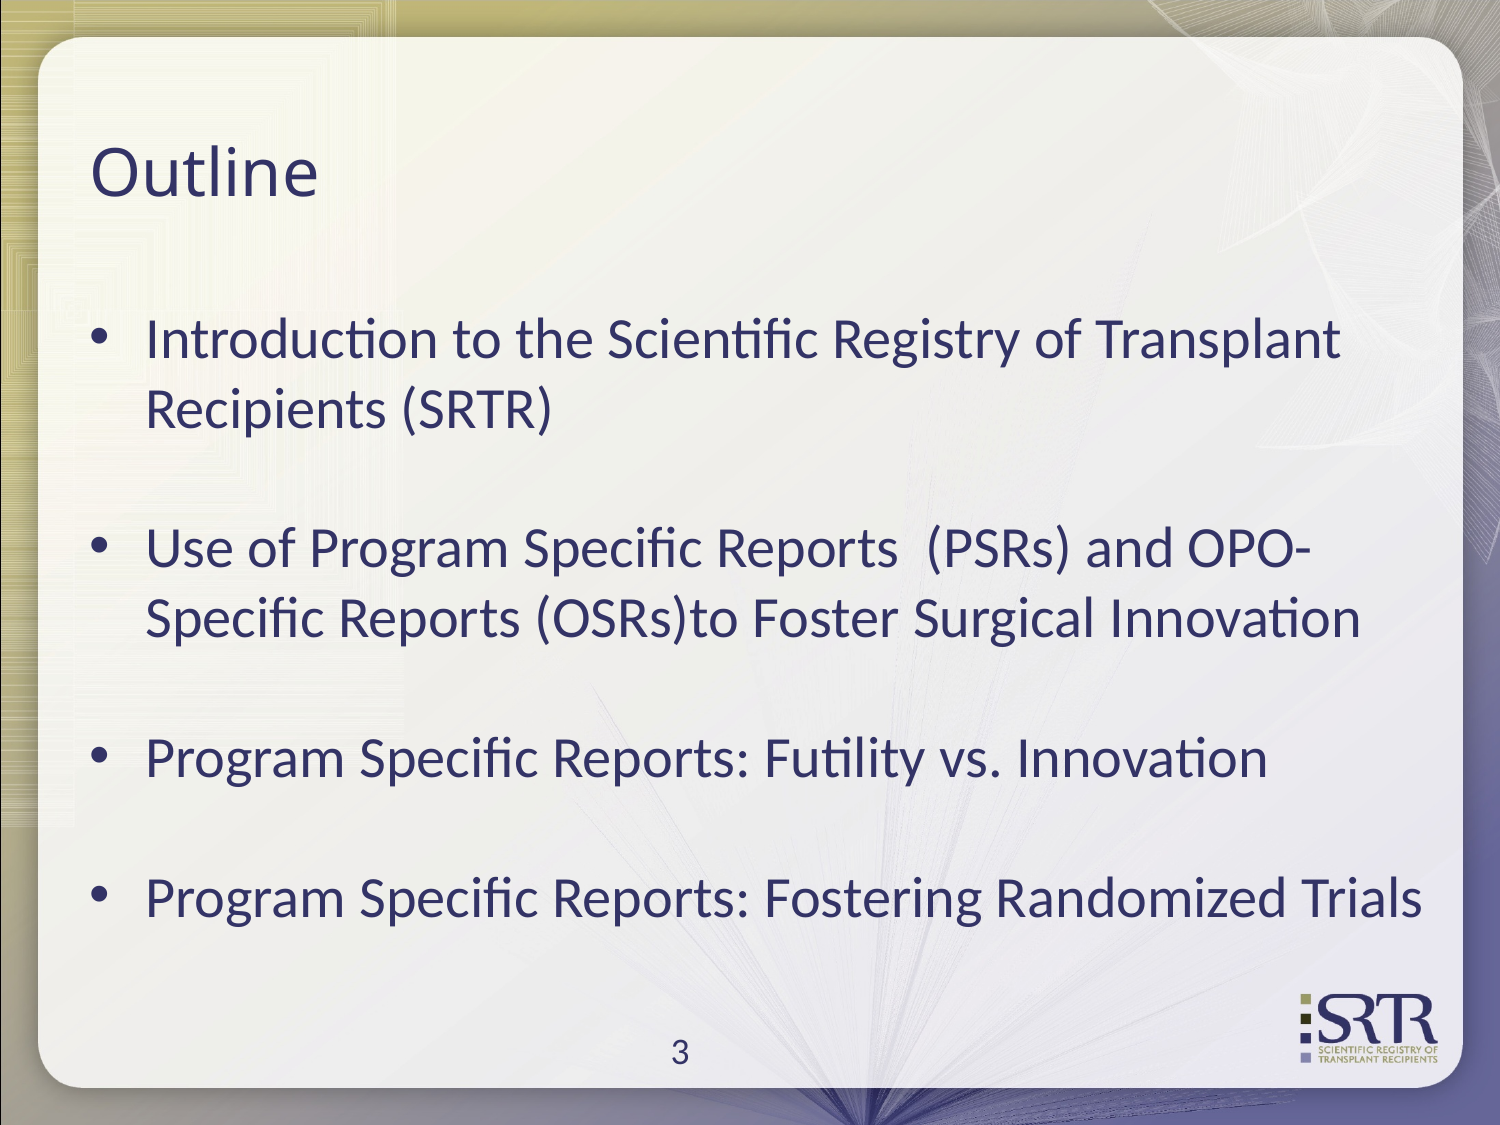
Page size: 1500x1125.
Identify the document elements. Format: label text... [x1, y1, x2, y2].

title Outline [74, 45, 1425, 217]
picture [0, 0, 1500, 1125]
list Introduction to the Scientific Registry of Transplant Recipients (SRTR) Use of Program Specific Reports (PSRs) and OPO-Specific Reports (OSRs)to Foster Surgical Innovation Program Specific Reports: Futility vs. Innovation Program Specific Reports: Fostering Randomized Trials [74, 292, 1450, 1005]
